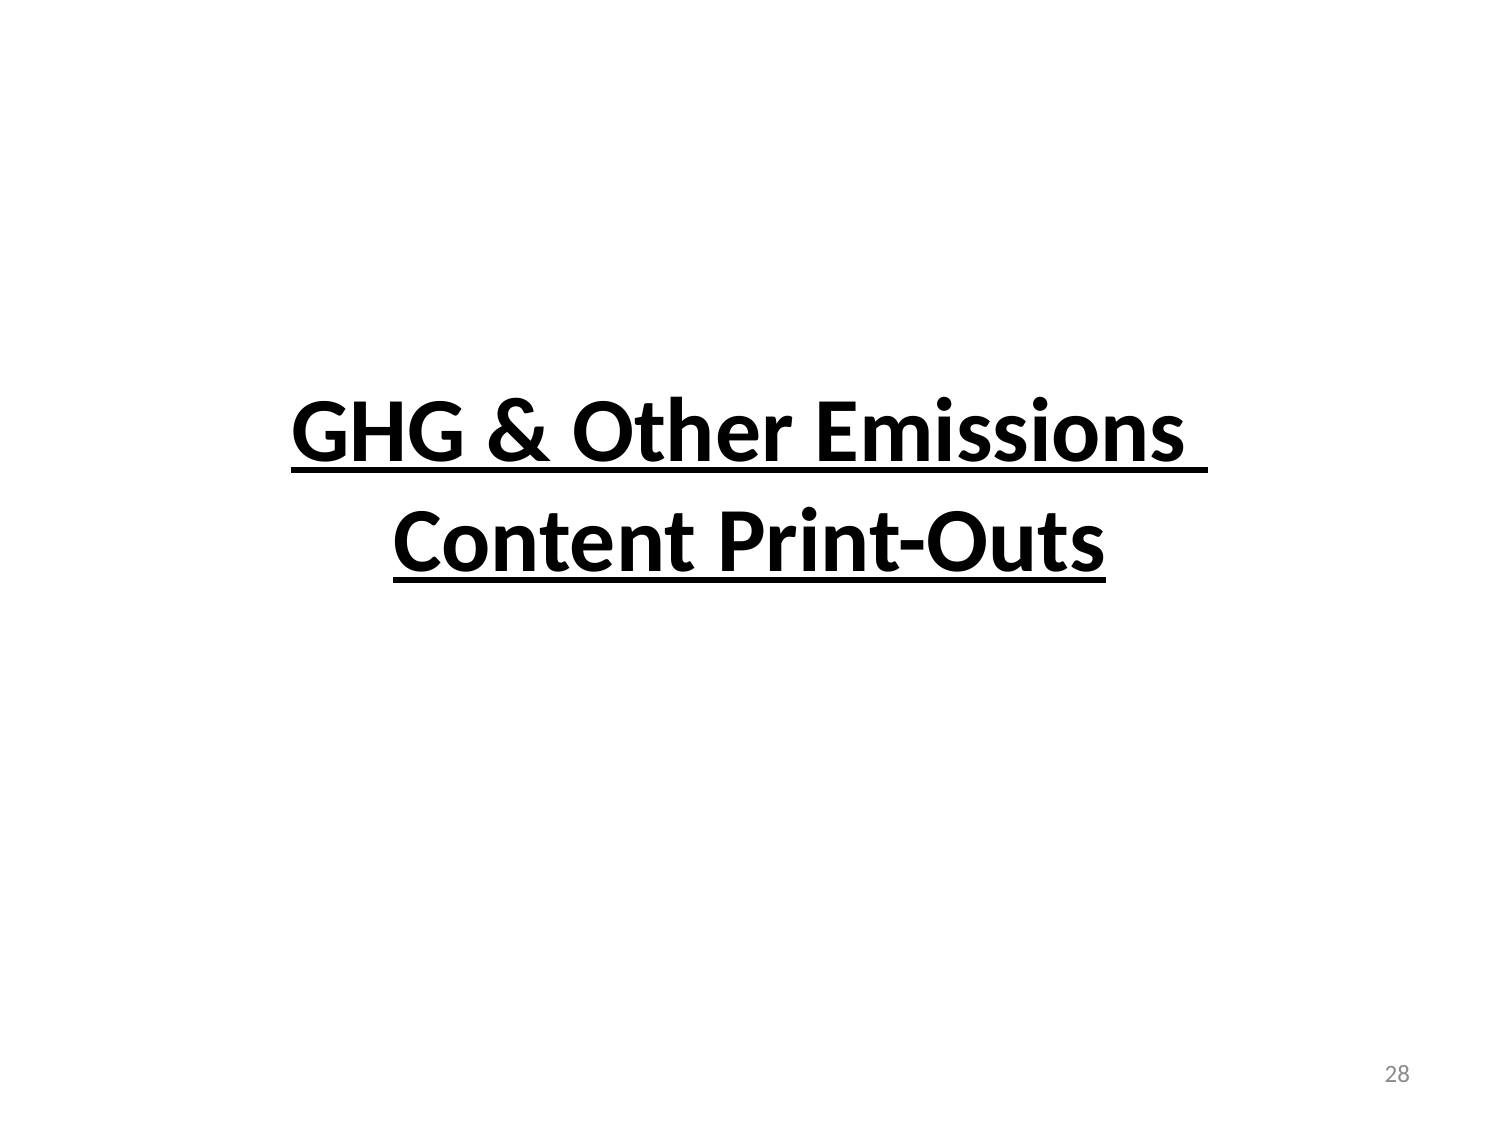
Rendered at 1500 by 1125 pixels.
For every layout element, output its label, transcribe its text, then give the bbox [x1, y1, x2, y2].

text_box GHG & Other Emissions Content Print-Outs [0, 362, 1500, 598]
slide_number 28 [1074, 1042, 1425, 1103]
